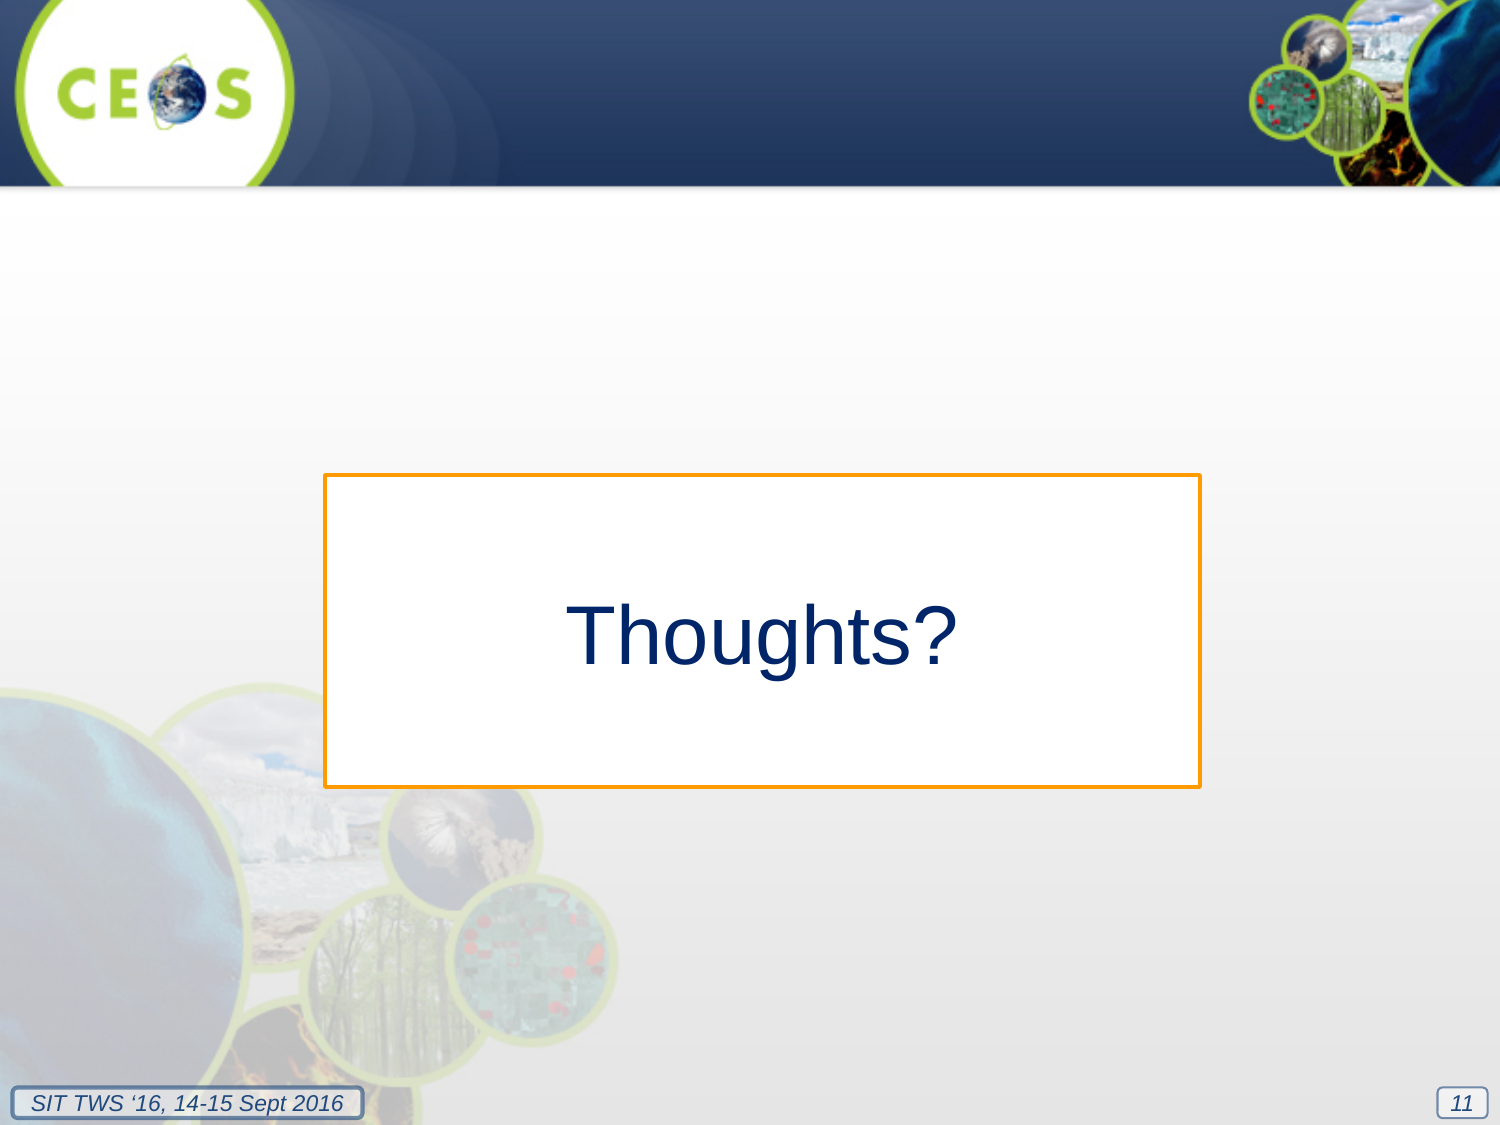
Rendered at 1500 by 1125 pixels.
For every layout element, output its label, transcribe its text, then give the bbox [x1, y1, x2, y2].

picture [0, 0, 1500, 1125]
slide_number 11 [1436, 1086, 1489, 1120]
text_box Thoughts? [324, 474, 1200, 788]
